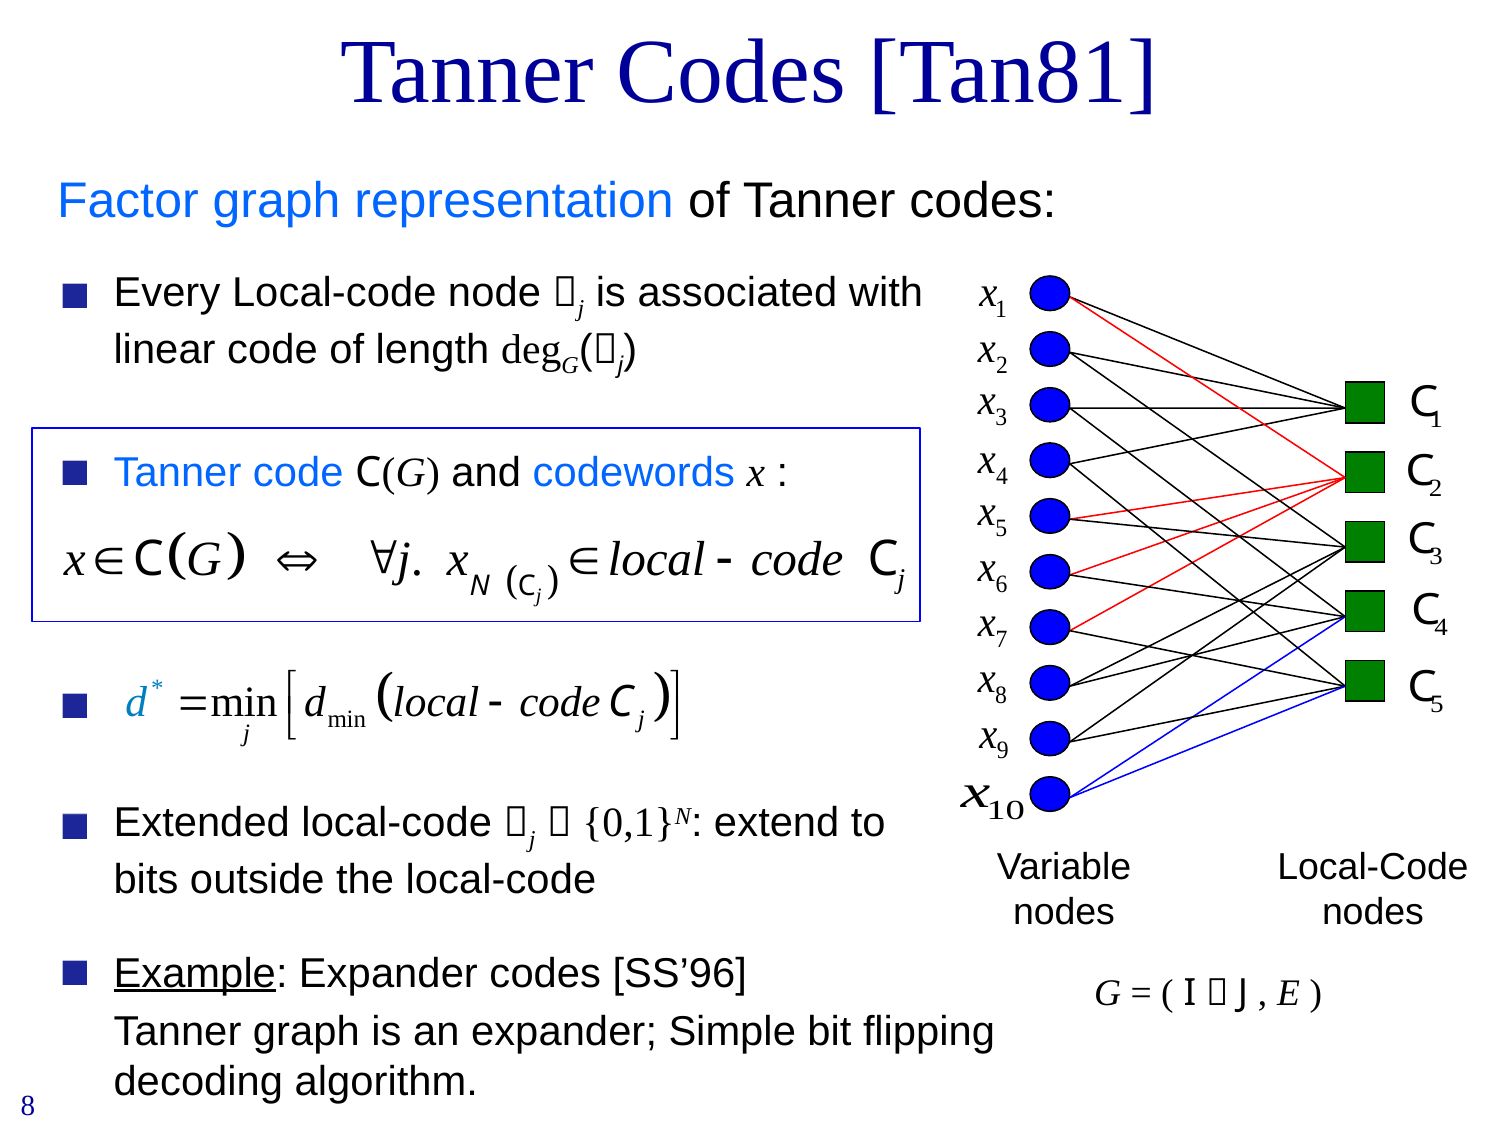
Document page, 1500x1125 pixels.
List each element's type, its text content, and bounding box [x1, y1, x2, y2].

picture [57, 278, 87, 308]
picture [57, 808, 87, 839]
picture [57, 955, 87, 985]
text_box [118, 661, 696, 756]
text_box [32, 427, 921, 622]
text_box G = ( I  J , E ) [1079, 960, 1337, 1021]
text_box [54, 522, 917, 621]
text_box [947, 263, 1456, 832]
text_box Local-Code nodes [1239, 834, 1500, 952]
text_box Variable nodes [951, 840, 1177, 961]
picture [57, 688, 87, 718]
list Factor graph representation of Tanner codes: Every Local-code node j is associated with linear code of length degG(j) Tanner code C(G) and codewords x : Extended local-code j  {0,1}N: extend to bits outside the local-code Example: Expander codes [SS’96] Tanner graph is an expander; Simple bit flipping decoding algorithm. [41, 159, 1318, 1125]
title Tanner Codes [Tan81] [0, 0, 1500, 160]
